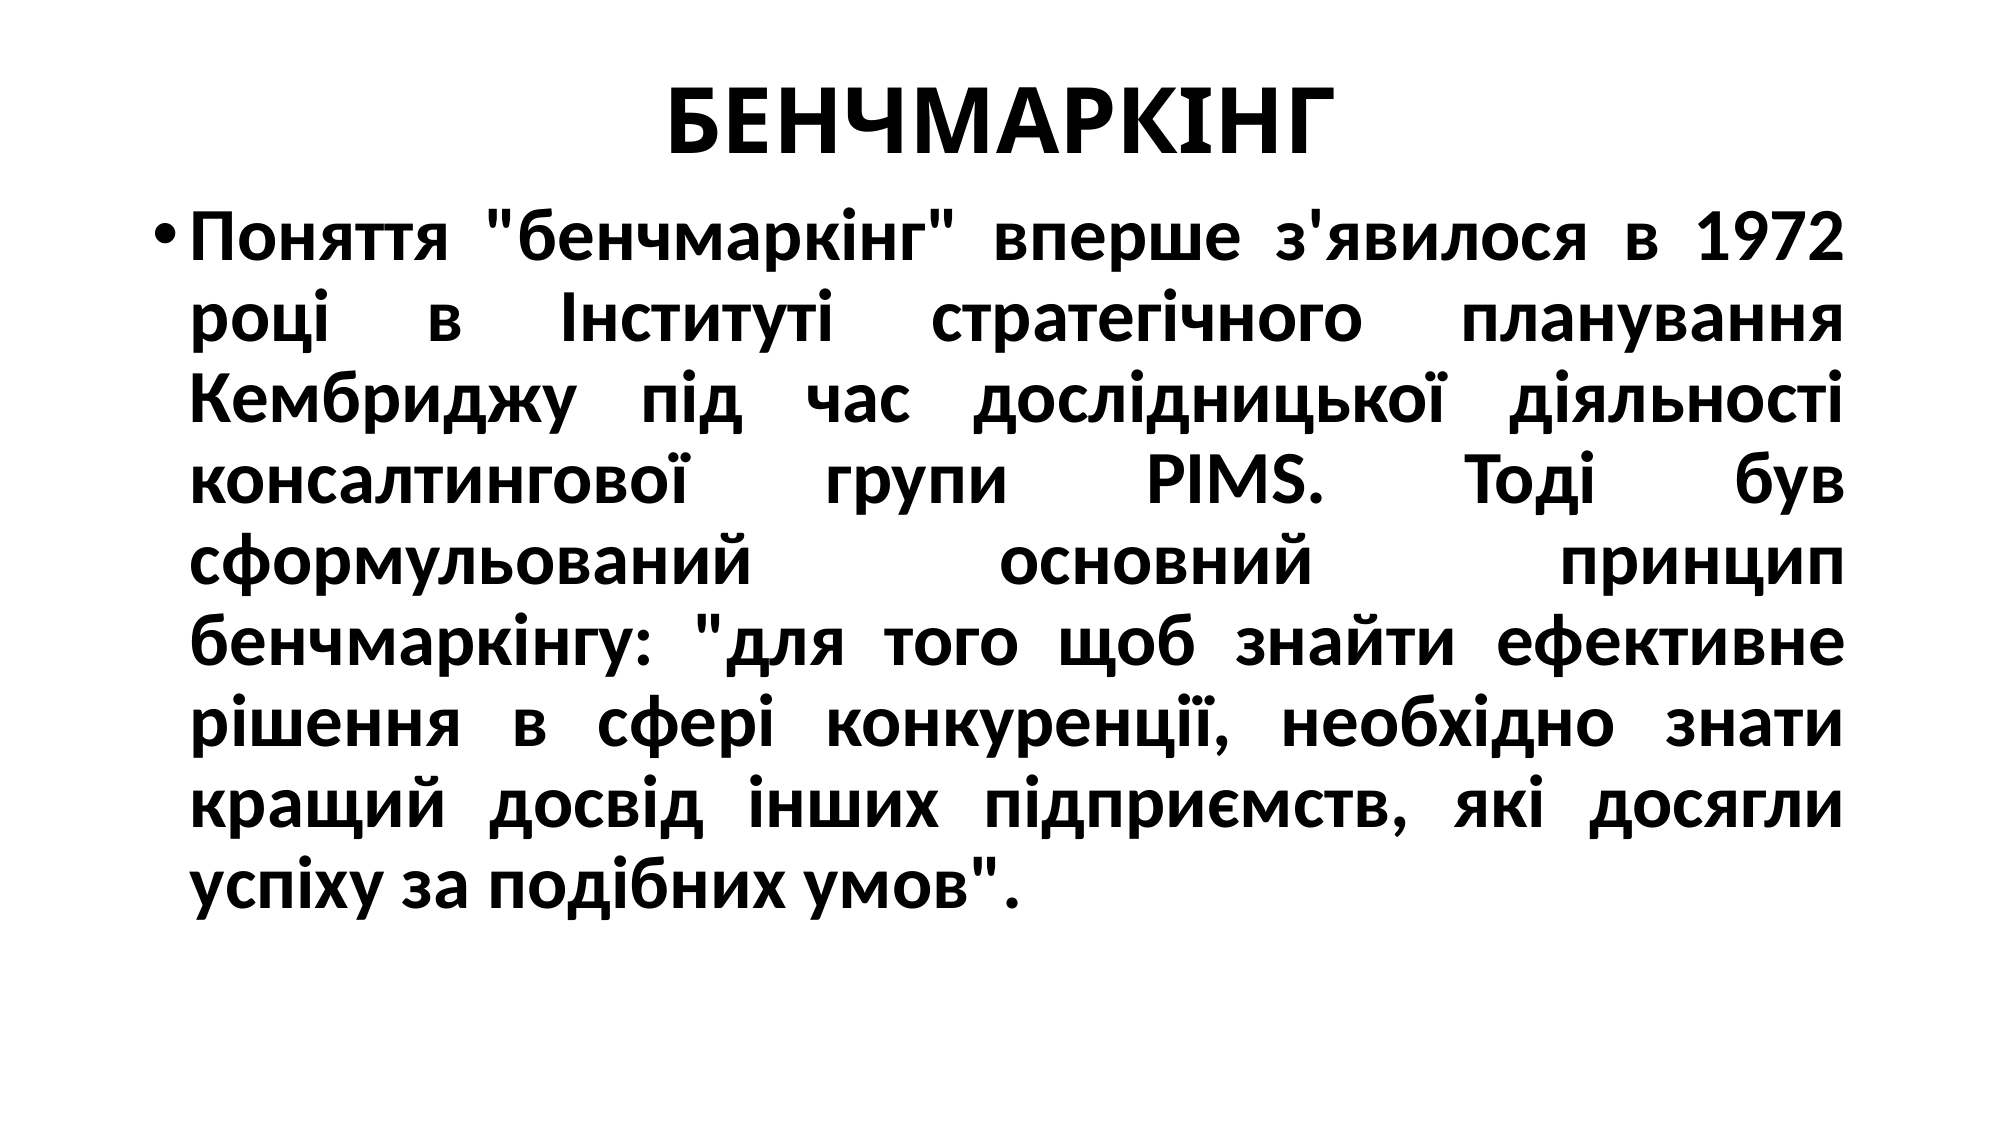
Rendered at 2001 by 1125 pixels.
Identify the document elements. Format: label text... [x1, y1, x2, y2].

list Поняття "бенчмаркінг" вперше з'явилося в 1972 році в Інституті стратегічного планування Кембриджу під час дослідницької діяльності консалтингової групи PIMS. Тоді був сформульований основний принцип бенчмаркінгу: "для того щоб знайти ефективне рішення в сфері конкуренції, необхідно знати кращий досвід інших підприємств, які досягли успіху за подібних умов". [137, 188, 1863, 1014]
title БЕНЧМАРКІНГ [137, 59, 1863, 188]
